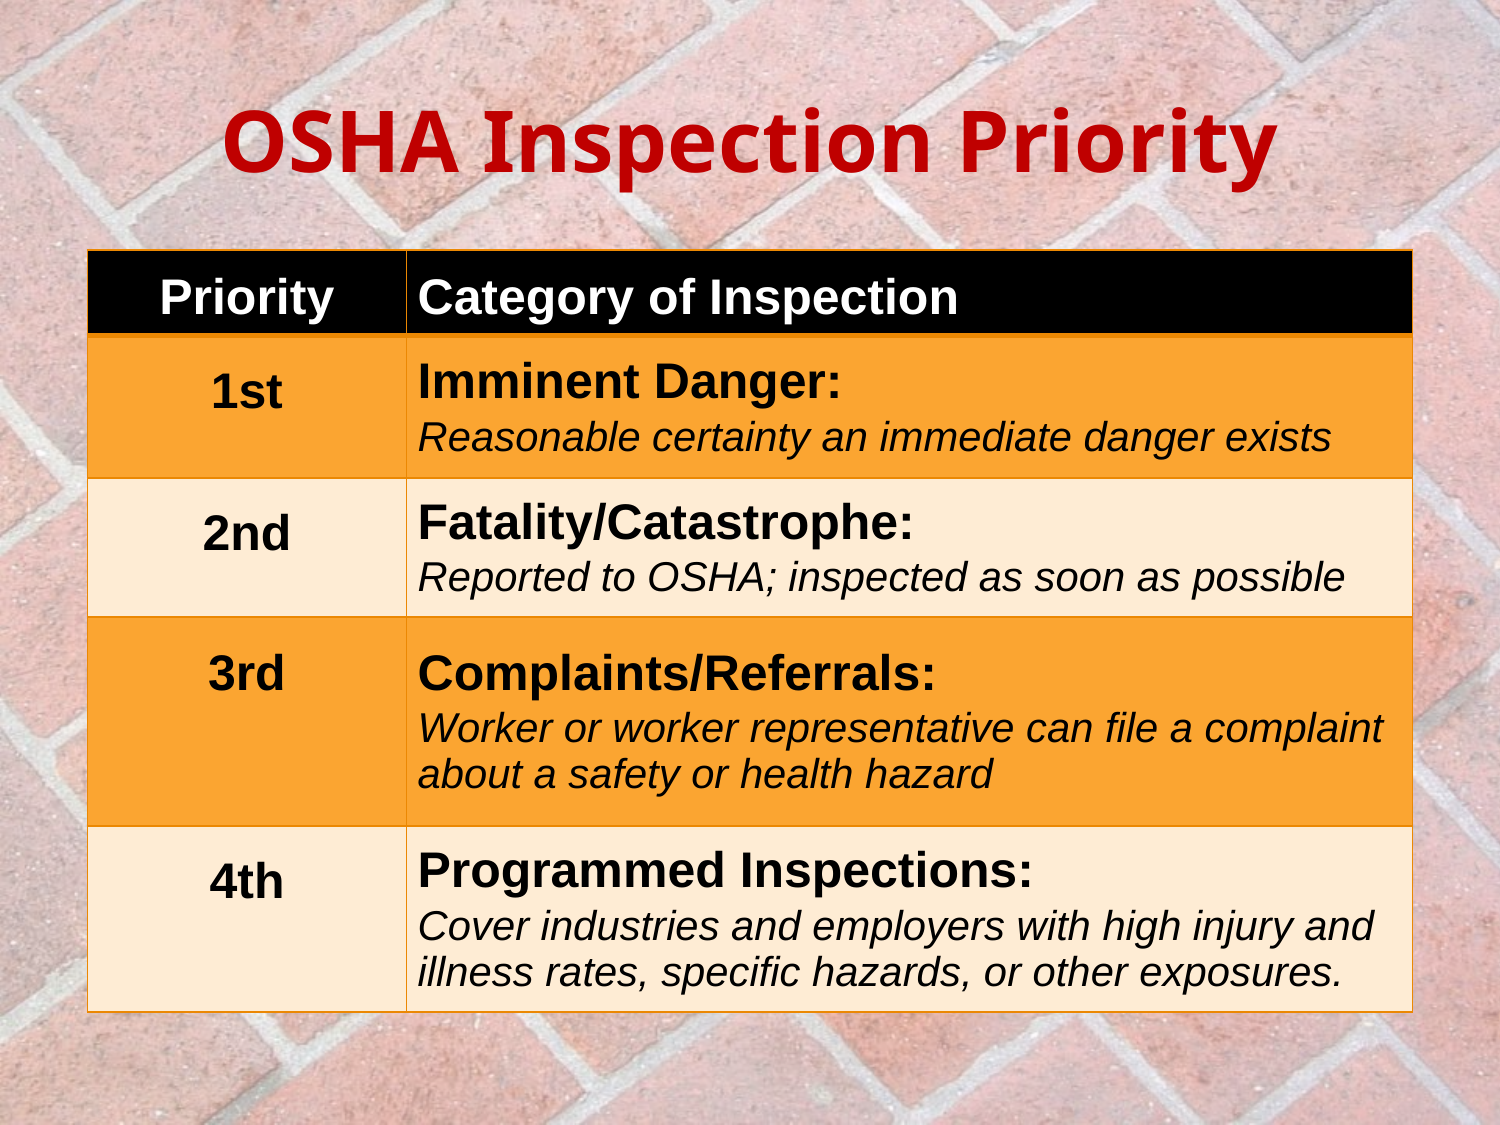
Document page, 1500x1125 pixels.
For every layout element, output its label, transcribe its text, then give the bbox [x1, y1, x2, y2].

table_cell 1st [88, 338, 406, 477]
table_cell 2nd [88, 479, 406, 616]
table_cell 4th [88, 827, 406, 1011]
table_cell Programmed Inspections: Cover industries and employers with high injury and illness rates, specific hazards, or other exposures. [407, 827, 1412, 1011]
title OSHA Inspection Priority [75, 45, 1425, 233]
table_cell Complaints/Referrals: Worker or worker representative can file a complaint about a safety or health hazard [407, 618, 1412, 825]
table_header Category of Inspection [407, 251, 1412, 333]
table_cell 3rd [88, 618, 406, 825]
table_cell Imminent Danger: Reasonable certainty an immediate danger exists [407, 338, 1412, 477]
table_cell Fatality/Catastrophe: Reported to OSHA; inspected as soon as possible [407, 479, 1412, 616]
table_header Priority [88, 251, 406, 333]
